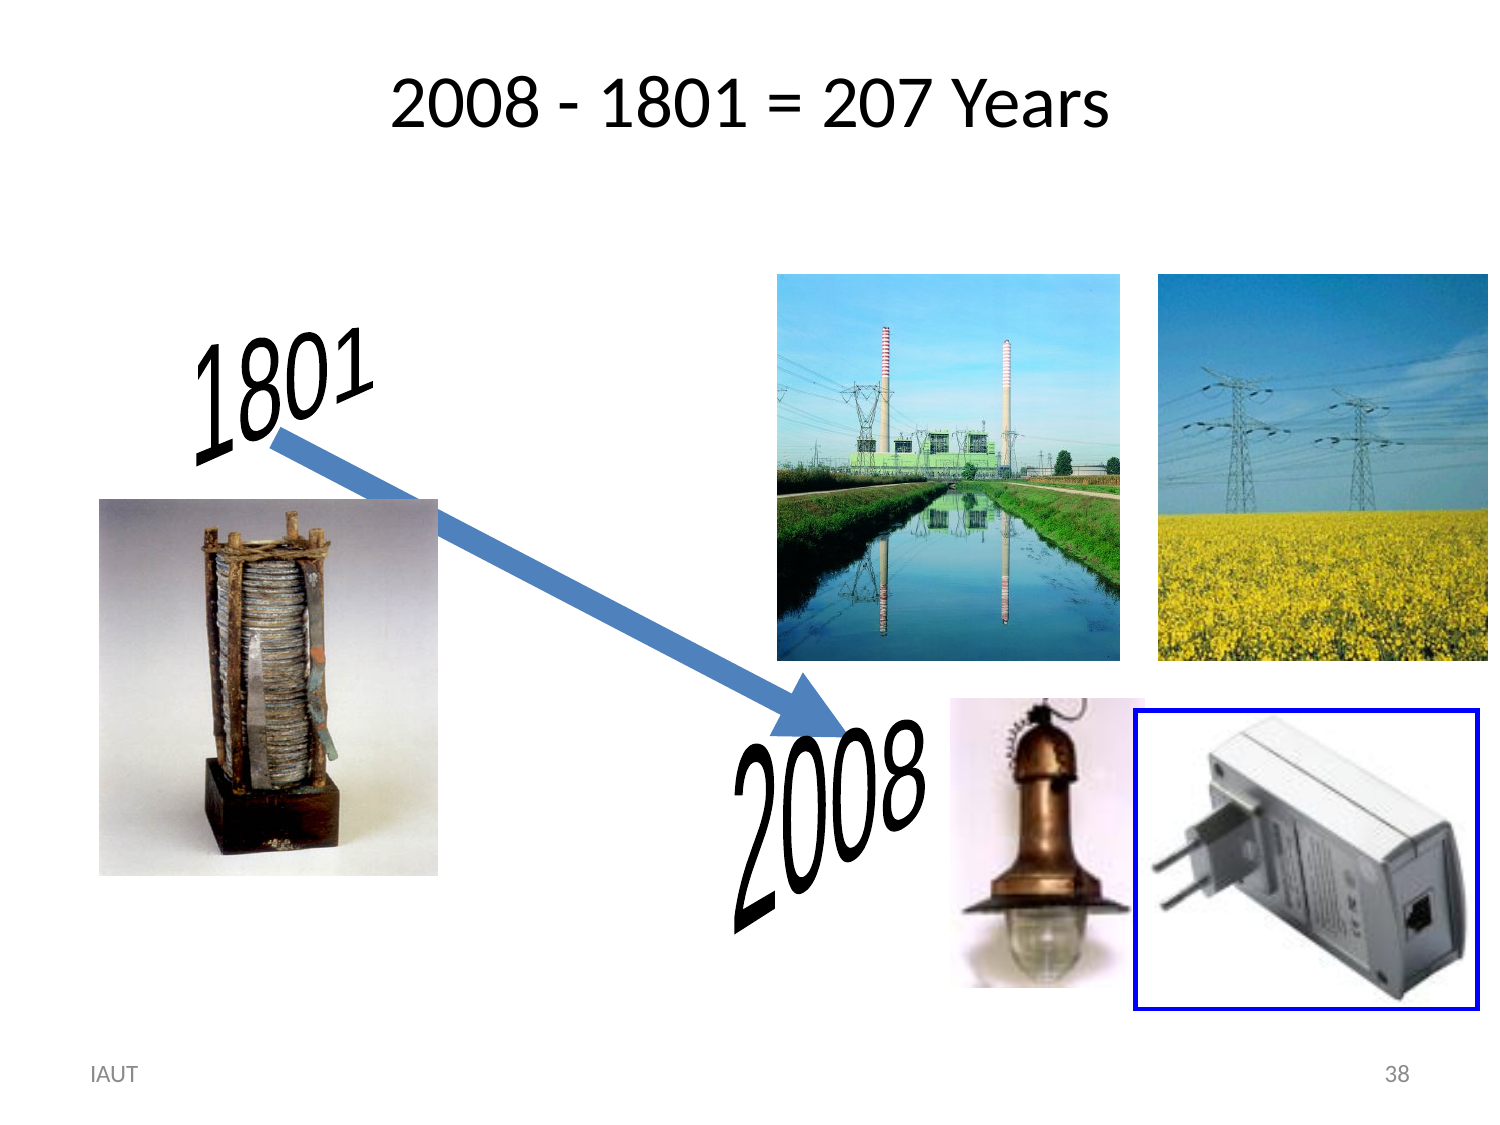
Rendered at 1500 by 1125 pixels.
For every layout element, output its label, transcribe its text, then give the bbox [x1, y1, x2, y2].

picture [1157, 274, 1488, 661]
slide_number 38 [1074, 1042, 1425, 1103]
text_box [441, 523, 850, 738]
slide_number IAUT [75, 1042, 425, 1103]
title 2008 - 1801 = 207 Years (Recent R&D: Delivering Internet services via Electric cables). [75, 45, 1425, 233]
picture [776, 274, 1120, 661]
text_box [99, 324, 438, 877]
picture [949, 698, 1476, 1007]
